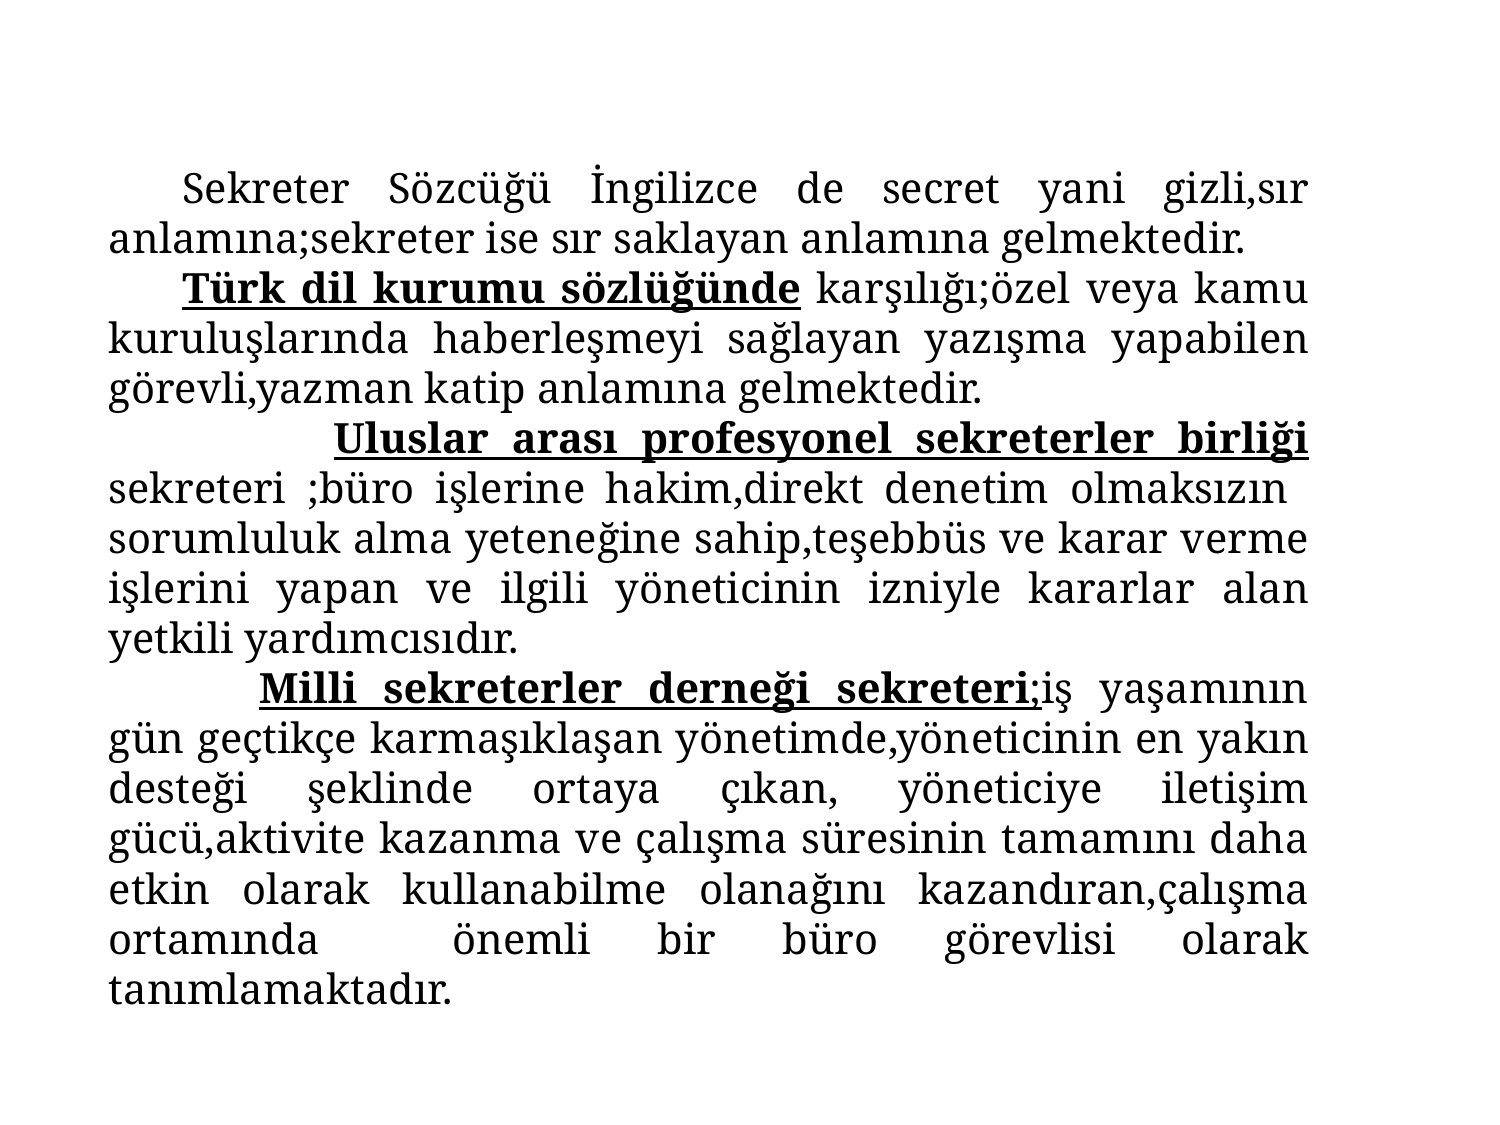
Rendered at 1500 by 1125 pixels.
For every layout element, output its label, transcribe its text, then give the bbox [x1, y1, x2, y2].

text_box Sekreter Sözcüğü İngilizce de secret yani gizli,sır anlamına;sekreter ise sır saklayan anlamına gelmektedir. Türk dil kurumu sözlüğünde karşılığı;özel veya kamu kuruluşlarında haberleşmeyi sağlayan yazışma yapabilen görevli,yazman katip anlamına gelmektedir. Uluslar arası profesyonel sekreterler birliği sekreteri ;büro işlerine hakim,direkt denetim olmaksızın sorumluluk alma yeteneğine sahip,teşebbüs ve karar verme işlerini yapan ve ilgili yöneticinin izniyle kararlar alan yetkili yardımcısıdır. Milli sekreterler derneği sekreteri;iş yaşamının gün geçtikçe karmaşıklaşan yönetimde,yöneticinin en yakın desteği şeklinde ortaya çıkan, yöneticiye iletişim gücü,aktivite kazanma ve çalışma süresinin tamamını daha etkin olarak kullanabilme olanağını kazandıran,çalışma ortamında önemli bir büro görevlisi olarak tanımlamaktadır. [93, 154, 1325, 1020]
